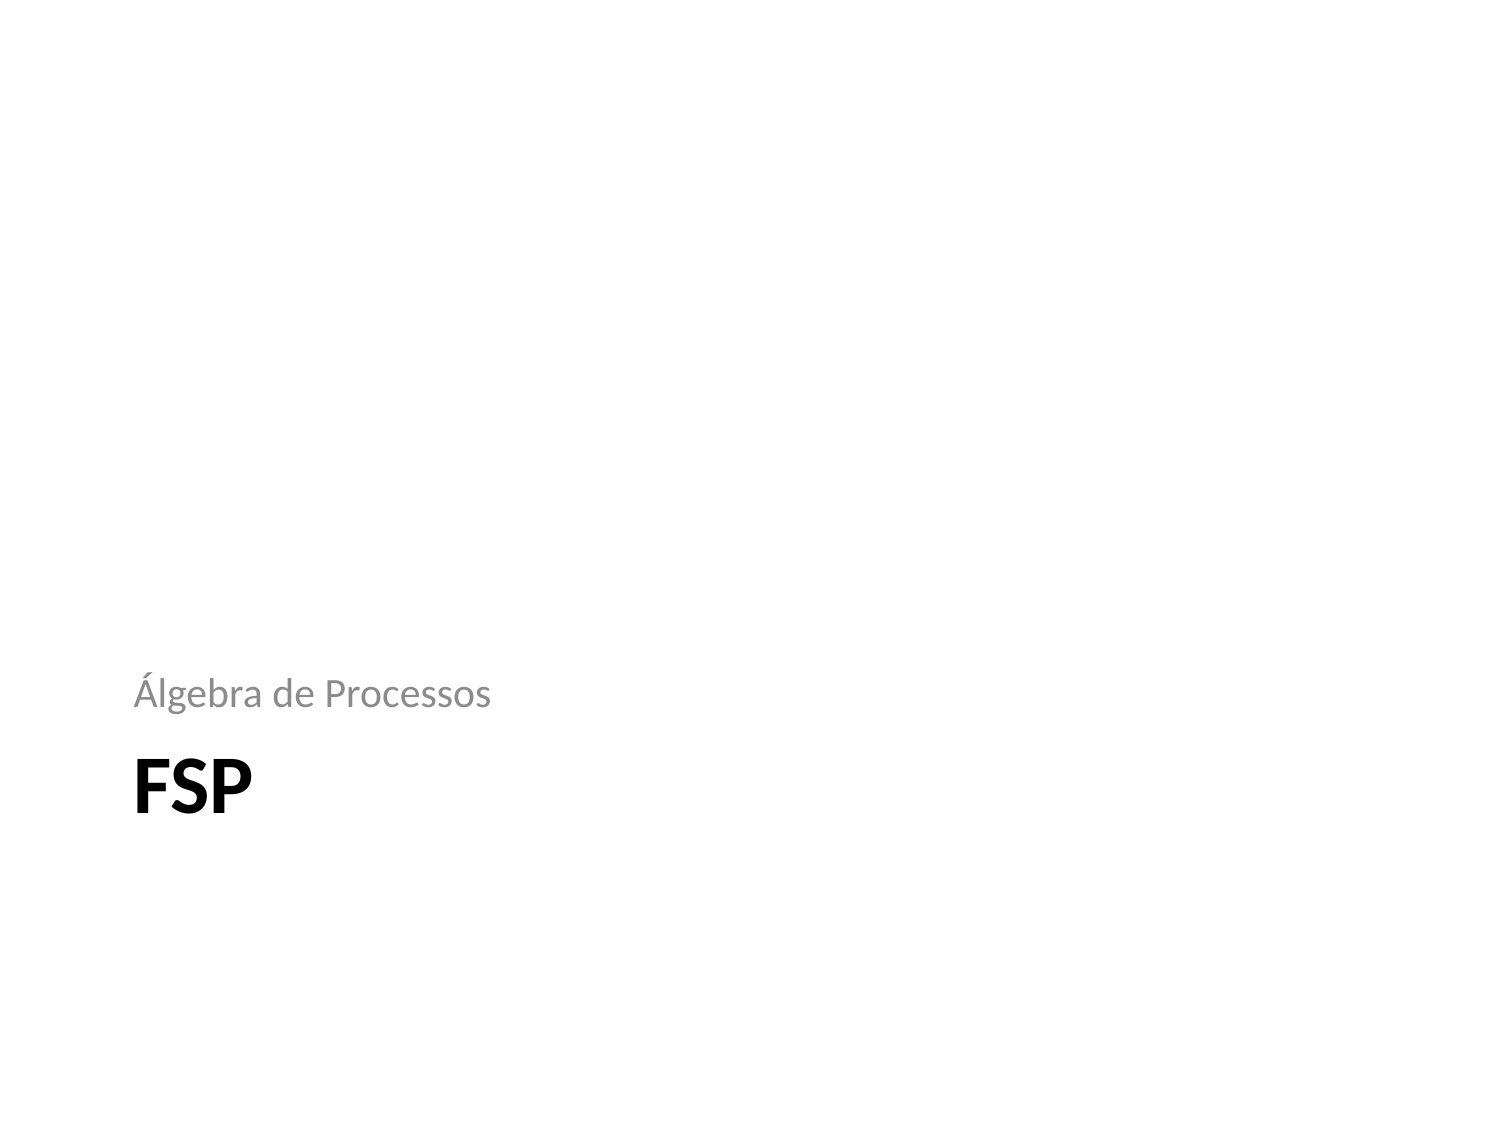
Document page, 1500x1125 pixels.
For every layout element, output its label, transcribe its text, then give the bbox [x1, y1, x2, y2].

title FSP [118, 723, 1394, 947]
list Álgebra de Processos [118, 476, 1394, 723]
